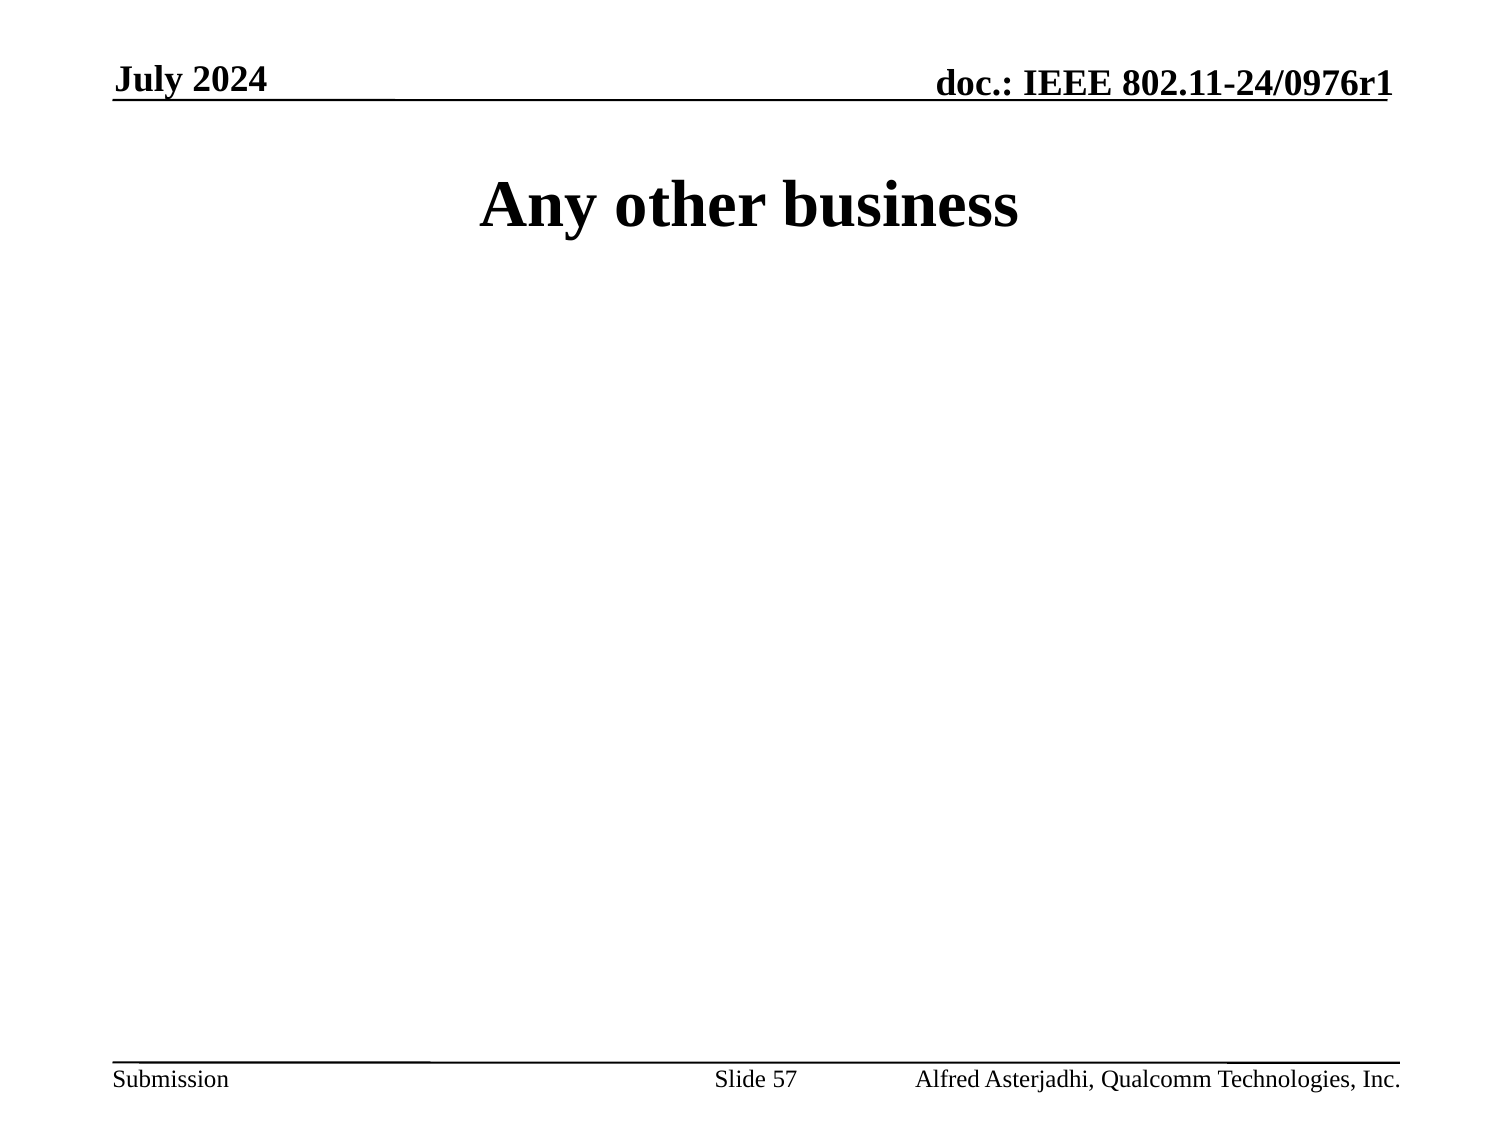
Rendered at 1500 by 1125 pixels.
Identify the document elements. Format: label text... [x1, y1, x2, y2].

footer Alfred Asterjadhi, Qualcomm Technologies, Inc. [878, 1061, 1402, 1093]
slide_number Slide 57 [712, 1061, 800, 1123]
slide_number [114, 54, 423, 100]
title Any other business [112, 112, 1388, 288]
